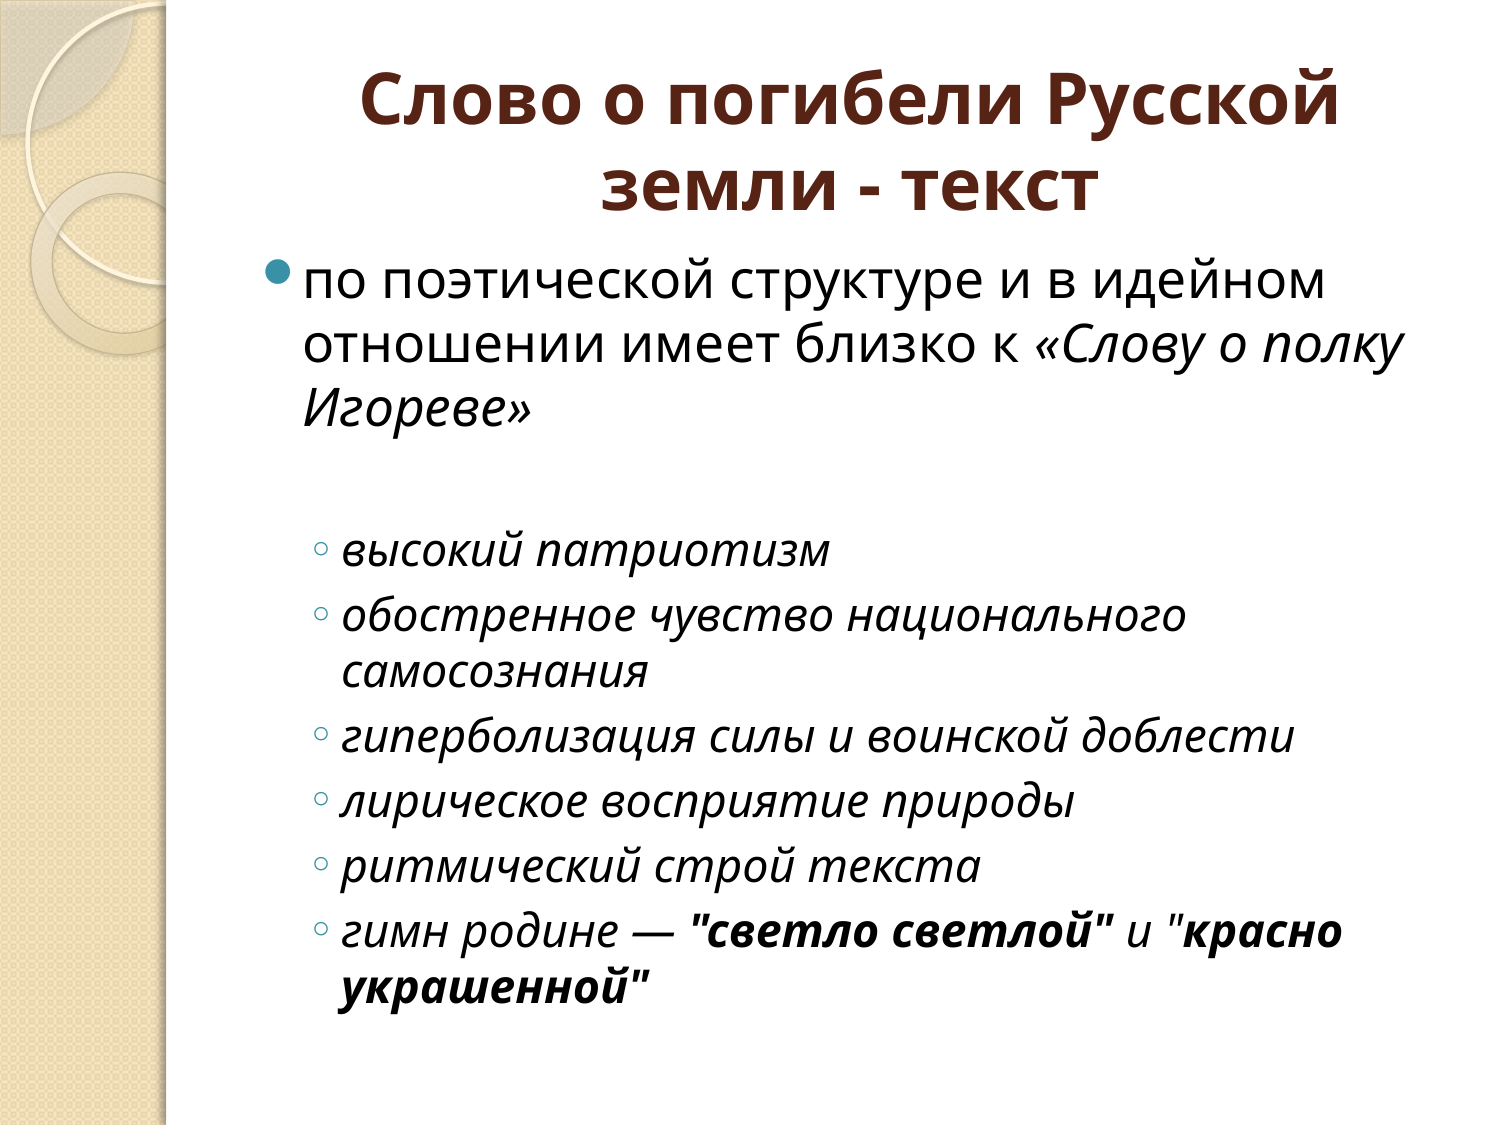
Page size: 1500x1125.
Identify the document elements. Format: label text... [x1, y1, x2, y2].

list по поэтической структуре и в идейном отношении имеет близко к «Слову о полку Игореве» высокий патриотизм обостренноe чувство национального самосознания гиперболизация силы и воинской доблести лирическое восприятие природы ритмический строй текста гимн родине — "светло светлой" и "красно украшенной" [235, 237, 1466, 1025]
title Слово о погибели Русской земли - текст [235, 45, 1466, 233]
